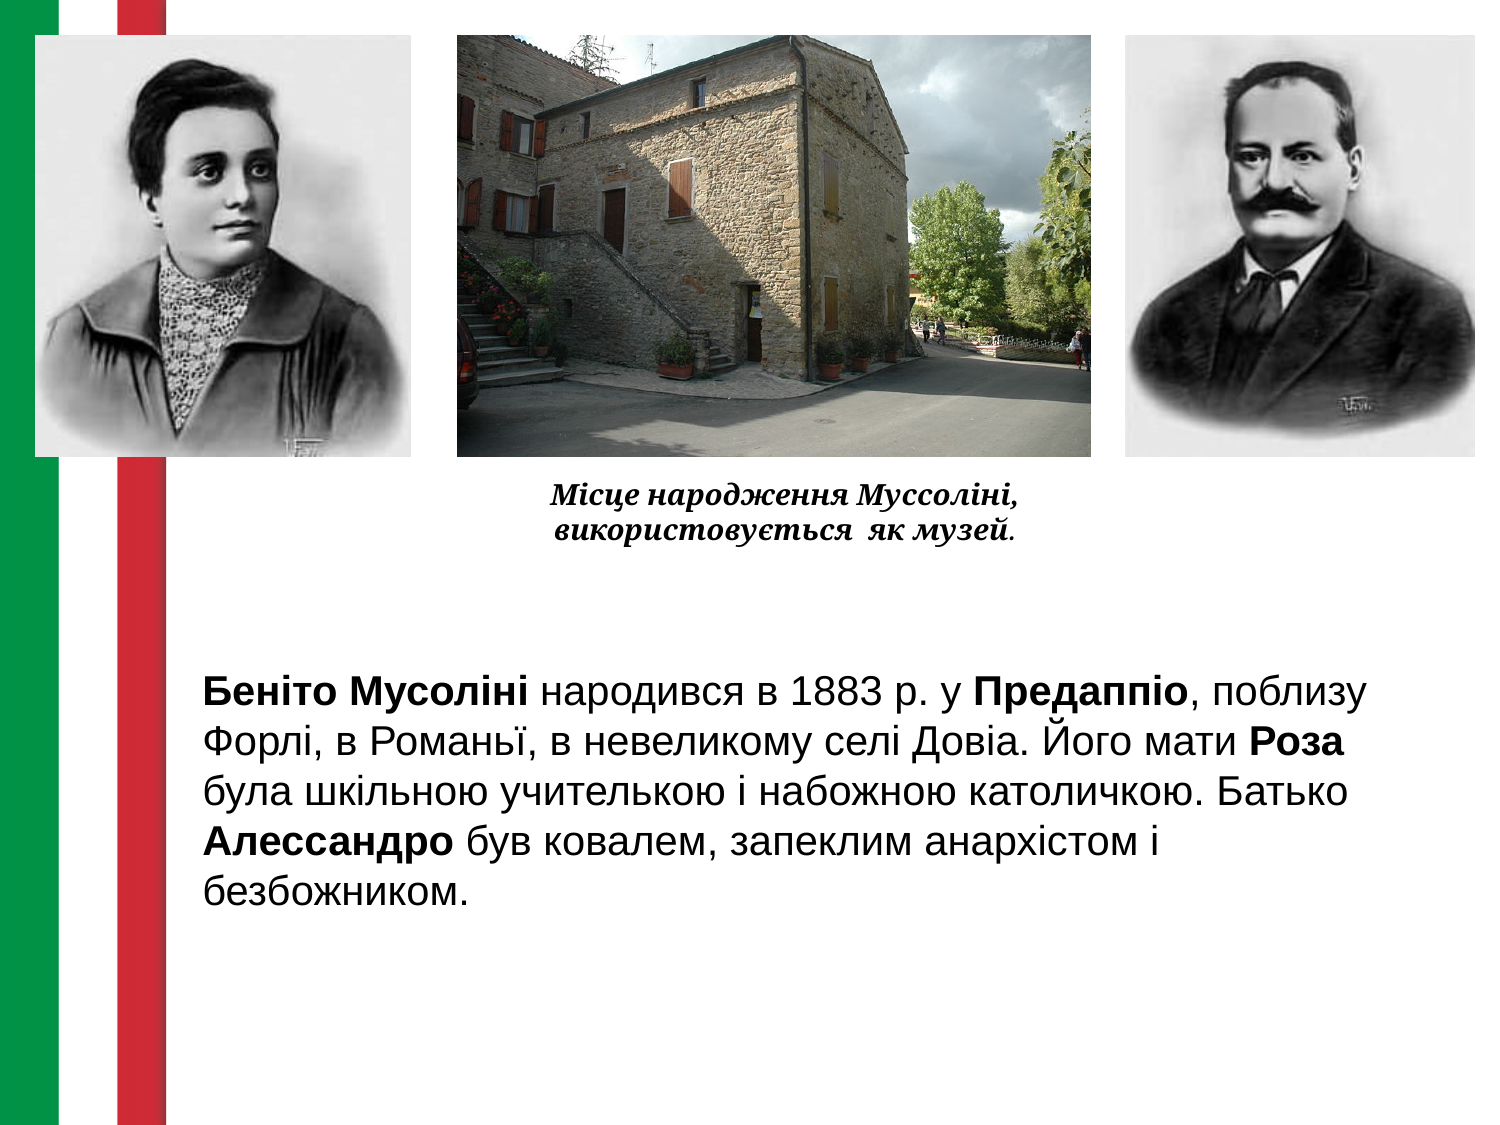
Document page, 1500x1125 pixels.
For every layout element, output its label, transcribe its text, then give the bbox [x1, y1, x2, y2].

picture [0, 0, 411, 1125]
text_box Беніто Мусоліні народився в 1883 р. у Предаппіо, поблизу Форлі, в Романьї, в невеликому селі Довіа. Його мати Роза була шкільною учителькою і набожною католичкою. Батько Алессандро був ковалем, запеклим анархістом і безбожником. [187, 656, 1430, 922]
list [1124, 34, 1475, 458]
text_box [199, 585, 1465, 1032]
text_box Місце народження Муссоліні, використовується як музей. [410, 468, 1161, 554]
picture [456, 34, 1091, 457]
